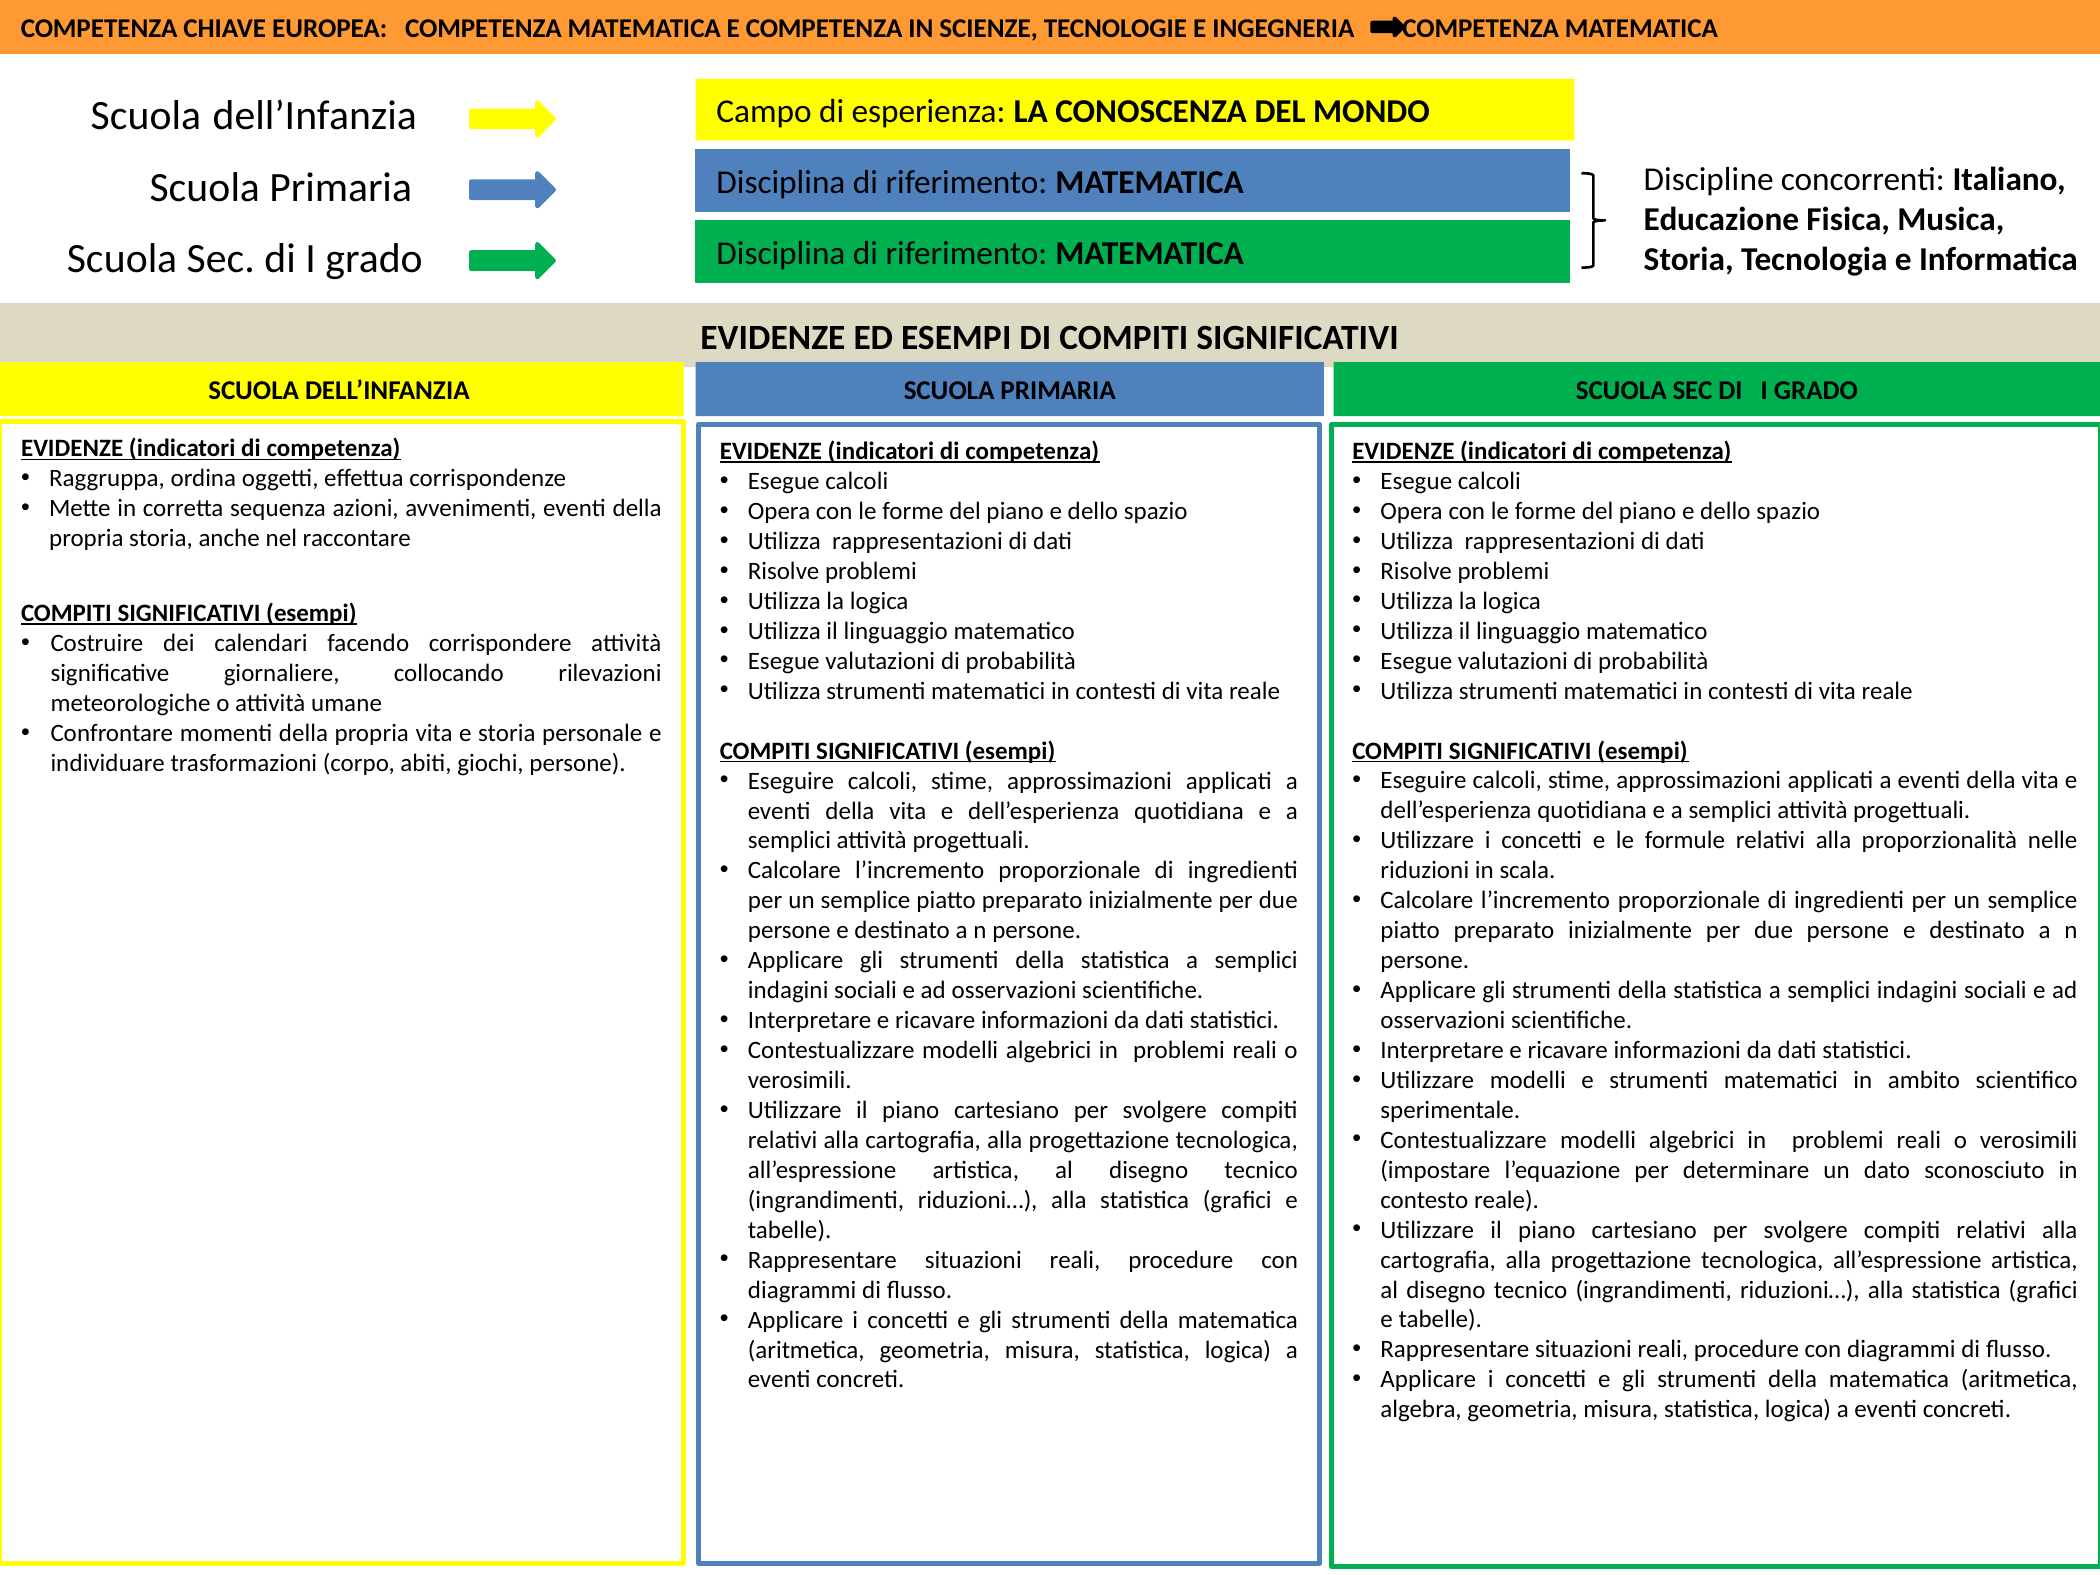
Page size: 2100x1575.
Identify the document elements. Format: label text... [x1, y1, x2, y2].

text_box Scuola Primaria [128, 149, 448, 220]
text_box EVIDENZE (indicatori di competenza) Raggruppa, ordina oggetti, effettua corrispondenze Mette in corretta sequenza azioni, avvenimenti, eventi della propria storia, anche nel raccontare COMPITI SIGNIFICATIVI (esempi) Costruire dei calendari facendo corrispondere attività significative giornaliere, collocando rilevazioni meteorologiche o attività umane Confrontare momenti della propria vita e storia personale e individuare trasformazioni (corpo, abiti, giochi, persone). [0, 421, 684, 1564]
text_box SCUOLA SEC DI I GRADO [1333, 362, 2100, 417]
text_box EVIDENZE (indicatori di competenza) Esegue calcoli Opera con le forme del piano e dello spazio Utilizza rappresentazioni di dati Risolve problemi Utilizza la logica Utilizza il linguaggio matematico Esegue valutazioni di probabilità Utilizza strumenti matematici in contesti di vita reale COMPITI SIGNIFICATIVI (esempi) Eseguire calcoli, stime, approssimazioni applicati a eventi della vita e dell’esperienza quotidiana e a semplici attività progettuali. Calcolare l’incremento proporzionale di ingredienti per un semplice piatto preparato inizialmente per due persone e destinato a n persone. Applicare gli strumenti della statistica a semplici indagini sociali e ad osservazioni scientifiche. Interpretare e ricavare informazioni da dati statistici. Contestualizzare modelli algebrici in problemi reali o verosimili. Utilizzare il piano cartesiano per svolgere compiti relativi alla cartografia, alla progettazione tecnologica, all’espressione artistica, al disegno tecnico (ingrandimenti, riduzioni…), alla statistica (grafici e tabelle). Rappresentare situazioni reali, procedure con diagrammi di flusso. Applicare i concetti e gli strumenti della matematica (aritmetica, geometria, misura, statistica, logica) a eventi concreti. [698, 424, 1320, 1564]
text_box EVIDENZE (indicatori di competenza) Esegue calcoli Opera con le forme del piano e dello spazio Utilizza rappresentazioni di dati Risolve problemi Utilizza la logica Utilizza il linguaggio matematico Esegue valutazioni di probabilità Utilizza strumenti matematici in contesti di vita reale COMPITI SIGNIFICATIVI (esempi) Eseguire calcoli, stime, approssimazioni applicati a eventi della vita e dell’esperienza quotidiana e a semplici attività progettuali. Utilizzare i concetti e le formule relativi alla proporzionalità nelle riduzioni in scala. Calcolare l’incremento proporzionale di ingredienti per un semplice piatto preparato inizialmente per due persone e destinato a n persone. Applicare gli strumenti della statistica a semplici indagini sociali e ad osservazioni scientifiche. Interpretare e ricavare informazioni da dati statistici. Utilizzare modelli e strumenti matematici in ambito scientifico sperimentale. Contestualizzare modelli algebrici in problemi reali o verosimili (impostare l’equazione per determinare un dato sconosciuto in contesto reale). Utilizzare il piano cartesiano per svolgere compiti relativi alla cartografia, alla progettazione tecnologica, all’espressione artistica, al disegno tecnico (ingrandimenti, riduzioni…), alla statistica (grafici e tabelle). Rappresentare situazioni reali, procedure con diagrammi di flusso. Applicare i concetti e gli strumenti della matematica (aritmetica, algebra, geometria, misura, statistica, logica) a eventi concreti. [1331, 424, 2100, 1567]
text_box [471, 102, 554, 136]
text_box [471, 173, 554, 207]
text_box Scuola Sec. di I grado [45, 220, 534, 293]
text_box Disciplina di riferimento: MATEMATICA [695, 220, 1570, 283]
text_box EVIDENZE ED ESEMPI DI COMPITI SIGNIFICATIVI [0, 303, 2100, 368]
text_box SCUOLA DELL’INFANZIA [0, 362, 684, 417]
text_box COMPETENZA CHIAVE EUROPEA: COMPETENZA MATEMATICA E COMPETENZA IN SCIENZE, TECNOLOGIE E INGEGNERIA COMPETENZA MATEMATICA [0, 0, 2100, 54]
text_box [471, 244, 554, 278]
text_box [1581, 173, 1606, 268]
text_box Discipline concorrenti: Italiano, Educazione Fisica, Musica, Storia, Tecnologia e Informatica [1628, 149, 2100, 286]
text_box SCUOLA PRIMARIA [695, 362, 1324, 417]
text_box Disciplina di riferimento: MATEMATICA [695, 149, 1570, 212]
text_box Campo di esperienza: LA CONOSCENZA DEL MONDO [695, 78, 1575, 141]
text_box Scuola dell’Infanzia [69, 66, 533, 152]
text_box [1372, 18, 1403, 36]
